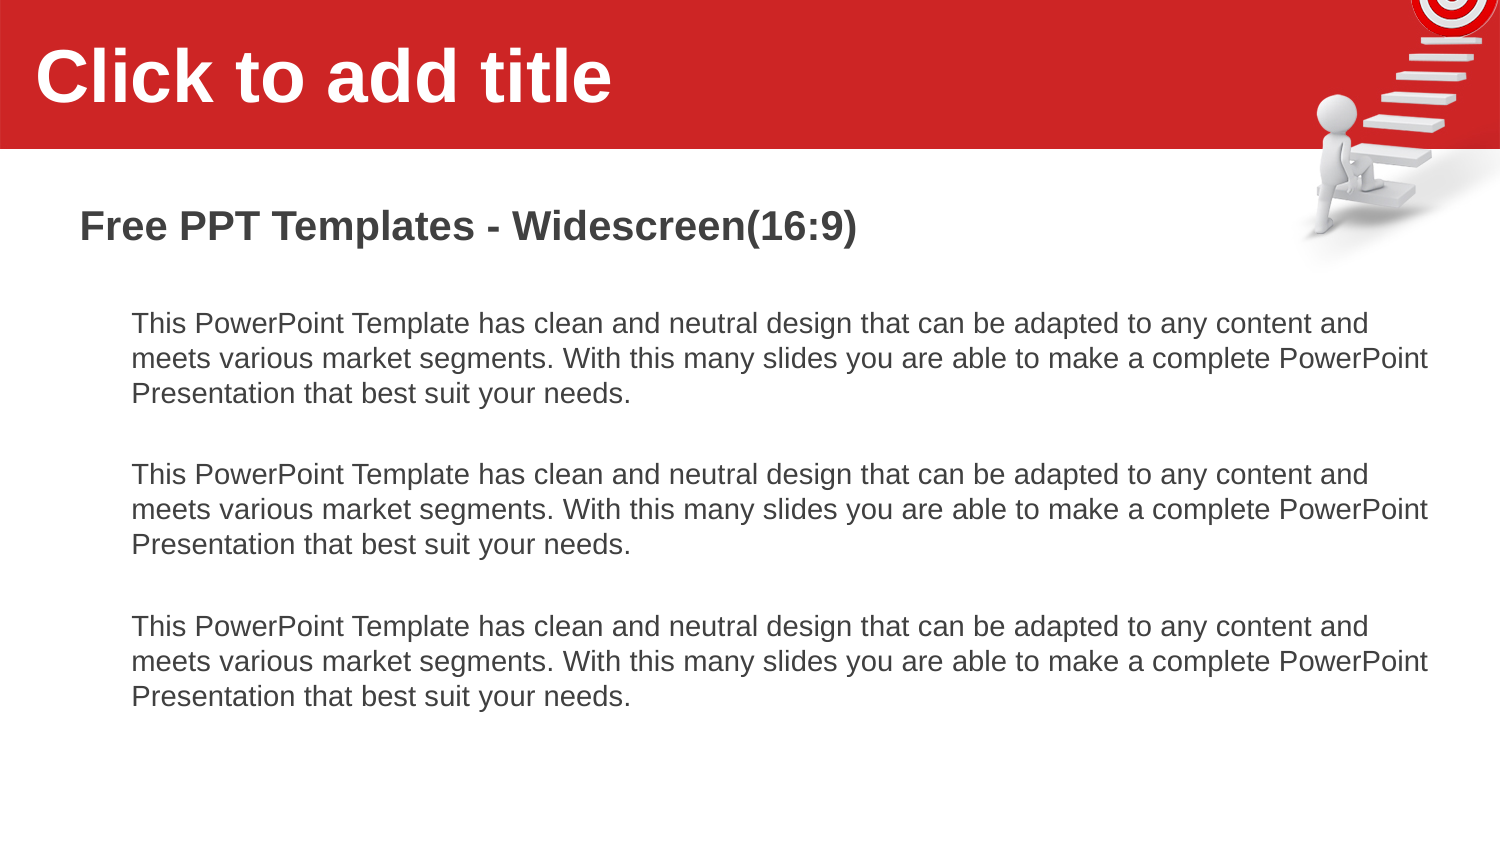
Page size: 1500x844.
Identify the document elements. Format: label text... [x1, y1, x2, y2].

title Click to add title [0, 0, 1500, 146]
list Free PPT Templates - Widescreen(16:9) [64, 185, 1459, 262]
picture [0, 146, 1500, 844]
list This PowerPoint Template has clean and neutral design that can be adapted to any content and meets various market segments. With this many slides you are able to make a complete PowerPoint Presentation that best suit your needs. This PowerPoint Template has clean and neutral design that can be adapted to any content and meets various market segments. With this many slides you are able to make a complete PowerPoint Presentation that best suit your needs. This PowerPoint Template has clean and neutral design that can be adapted to any content and meets various market segments. With this many slides you are able to make a complete PowerPoint Presentation that best suit your needs. [66, 296, 1461, 788]
